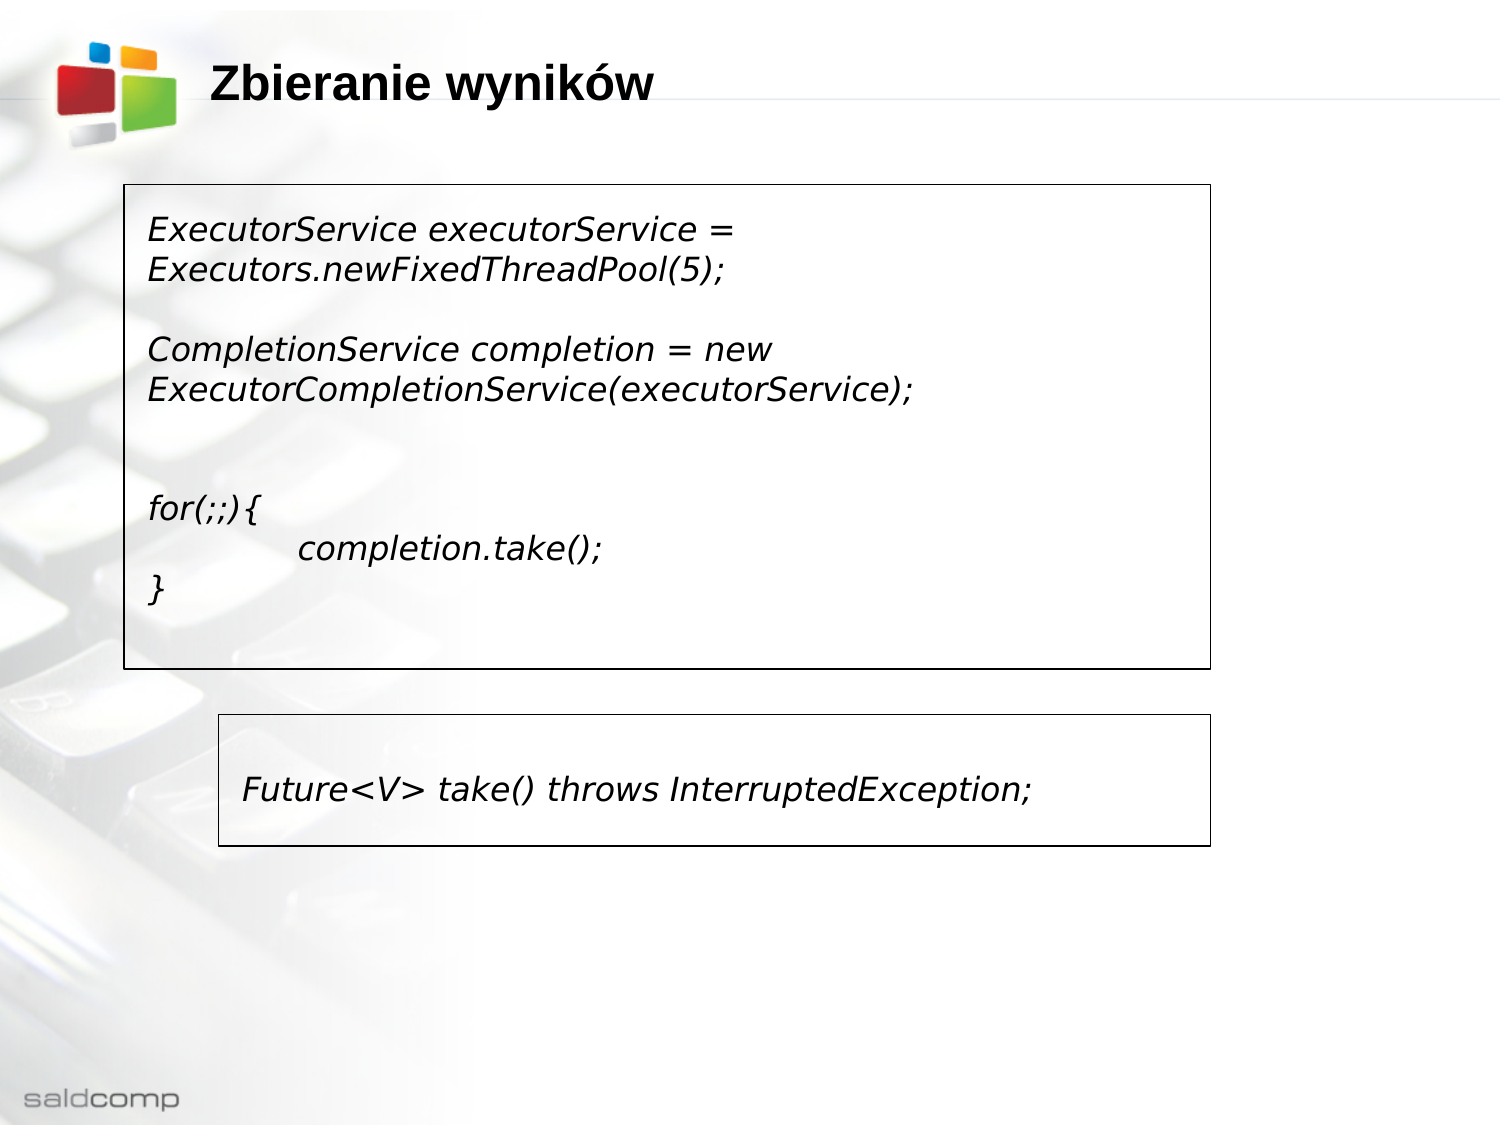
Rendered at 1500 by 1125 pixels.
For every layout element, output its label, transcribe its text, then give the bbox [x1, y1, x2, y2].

title Zbieranie wyników [194, 42, 1459, 119]
text_box ExecutorService executorService = Executors.newFixedThreadPool(5); CompletionService completion = new ExecutorCompletionService(executorService); for(;;){ completion.take(); } [123, 184, 1211, 669]
text_box Future<V> take() throws InterruptedException; [218, 714, 1211, 846]
picture [0, 0, 1500, 1125]
